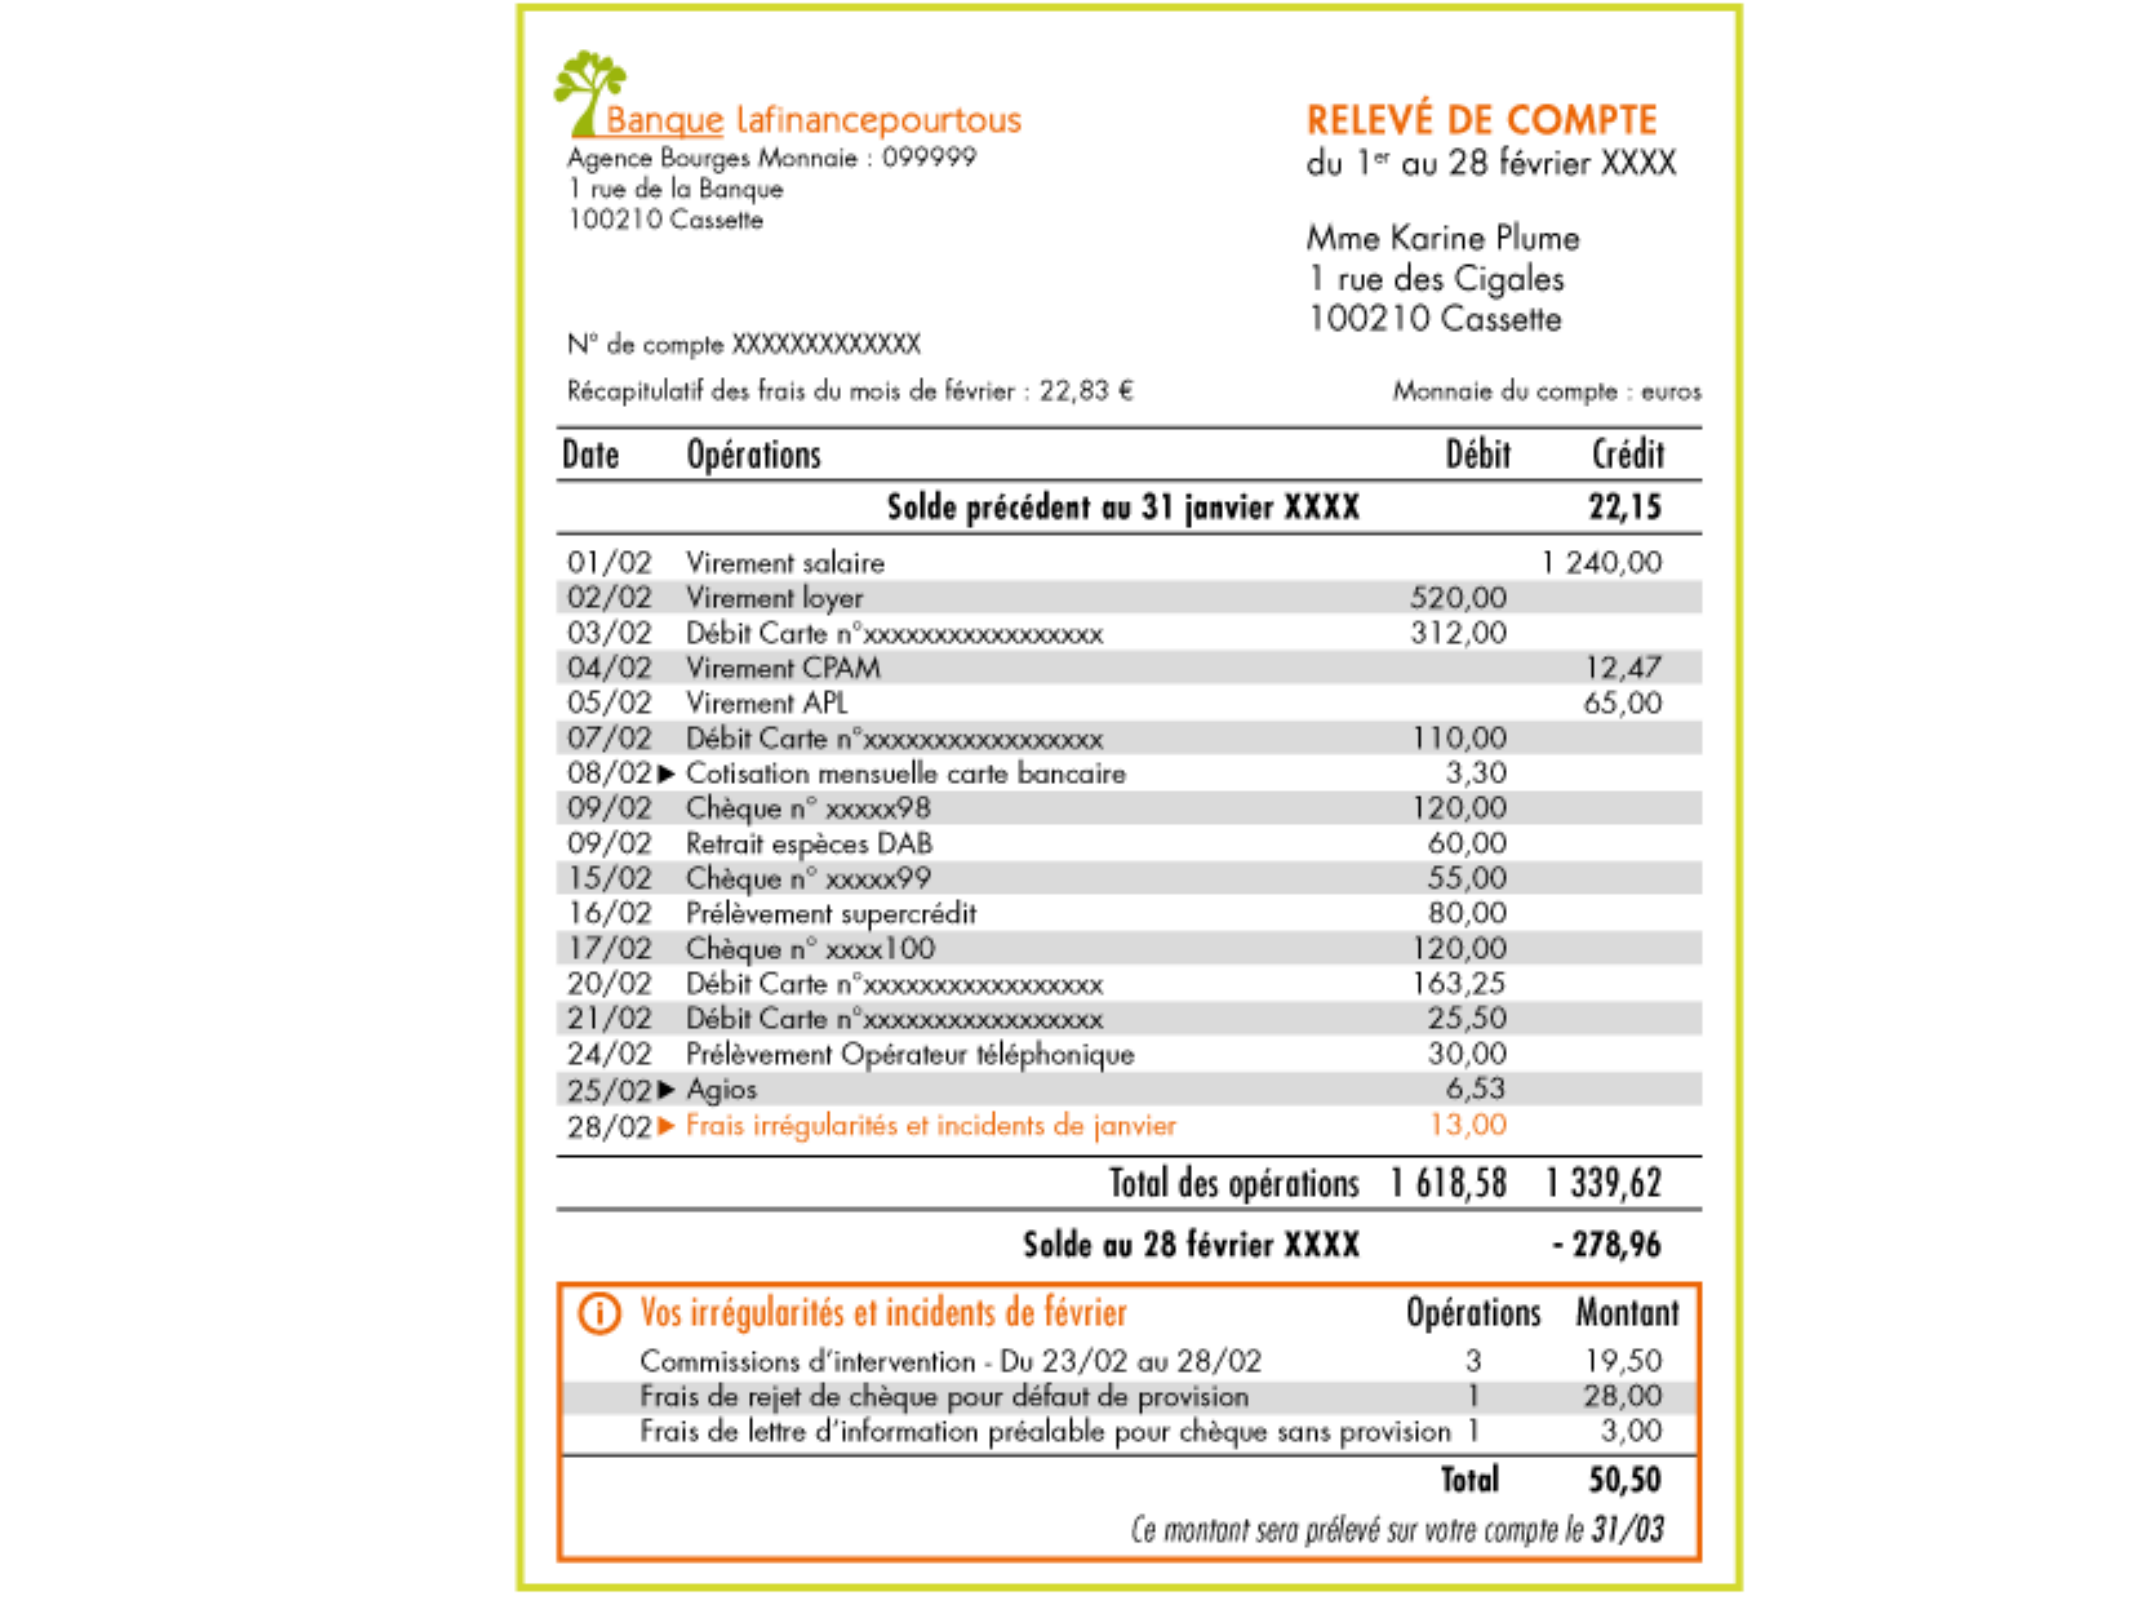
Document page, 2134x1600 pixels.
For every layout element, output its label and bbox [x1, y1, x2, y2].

picture [507, 0, 1747, 1600]
